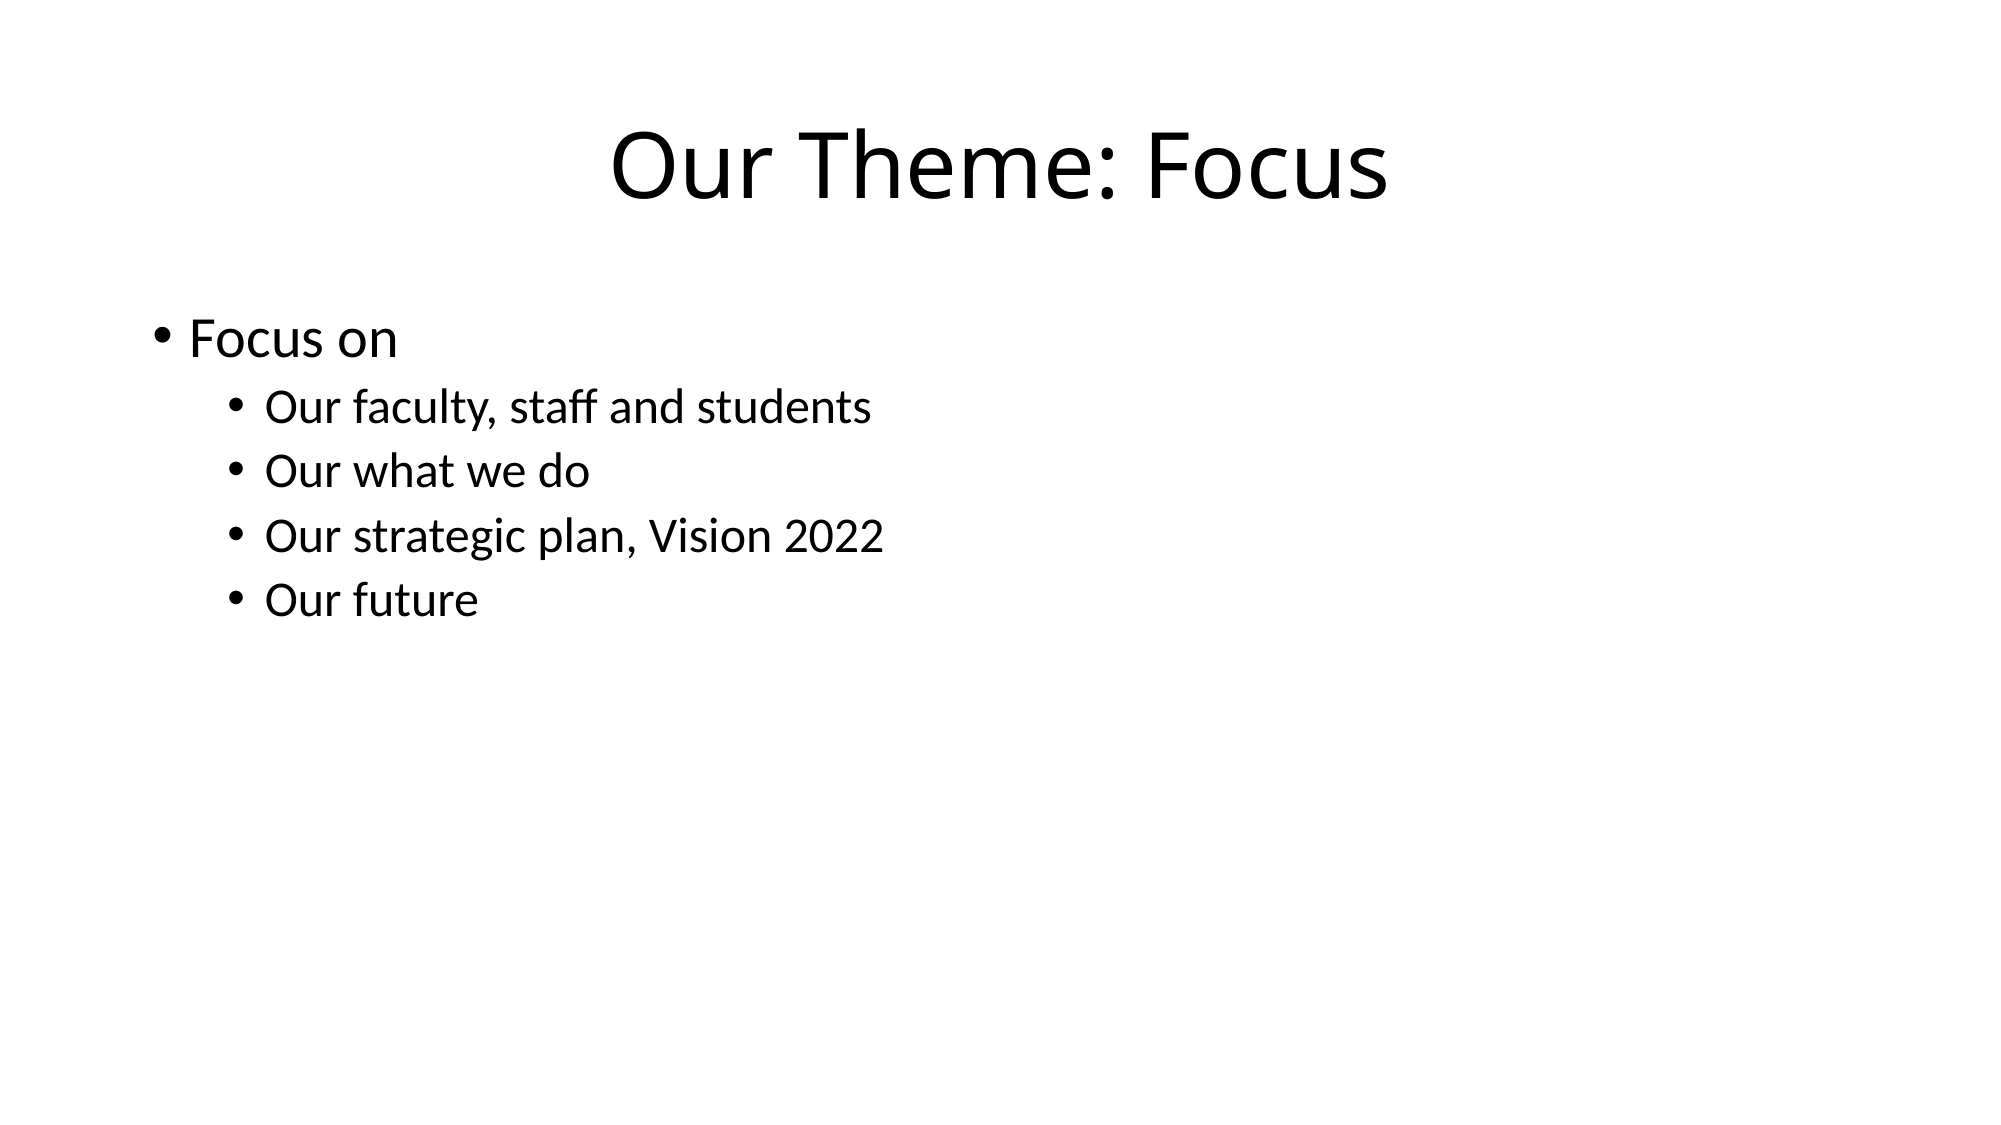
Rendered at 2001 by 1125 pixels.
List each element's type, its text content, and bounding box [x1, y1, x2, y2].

title Our Theme: Focus [137, 59, 1863, 278]
list Focus on Our faculty, staff and students Our what we do Our strategic plan, Vision 2022 Our future [137, 299, 1863, 1014]
